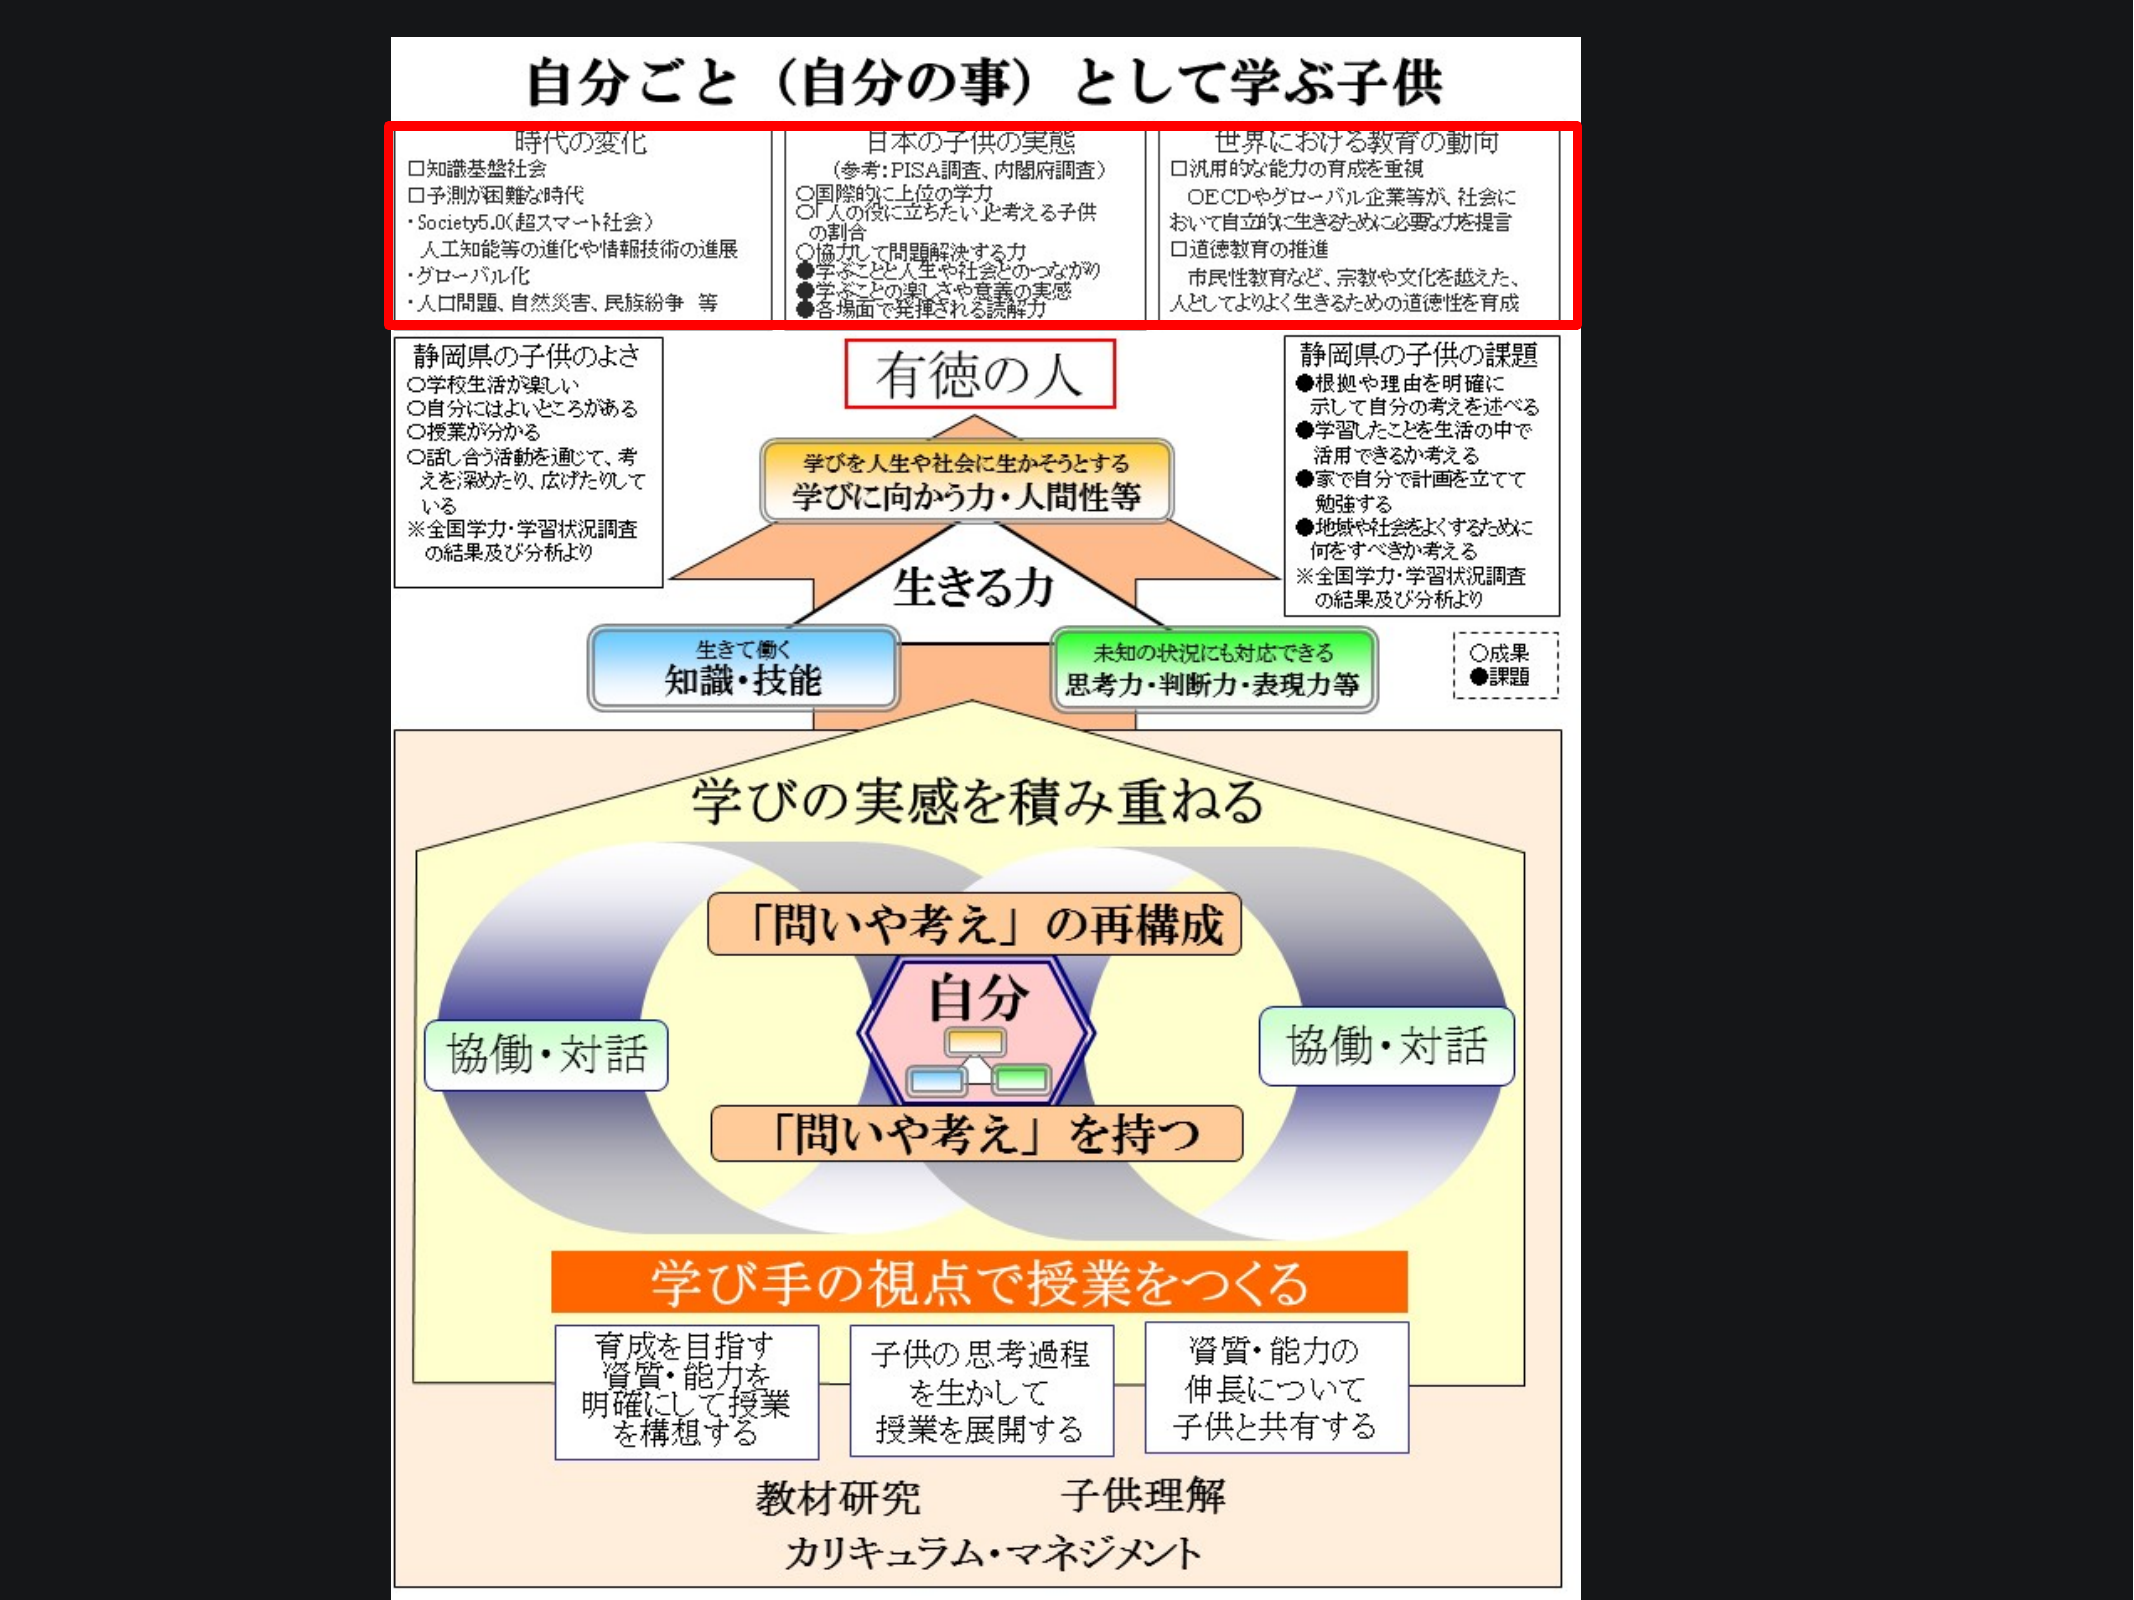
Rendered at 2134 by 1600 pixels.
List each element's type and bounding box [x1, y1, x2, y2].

picture [391, 37, 1582, 1600]
